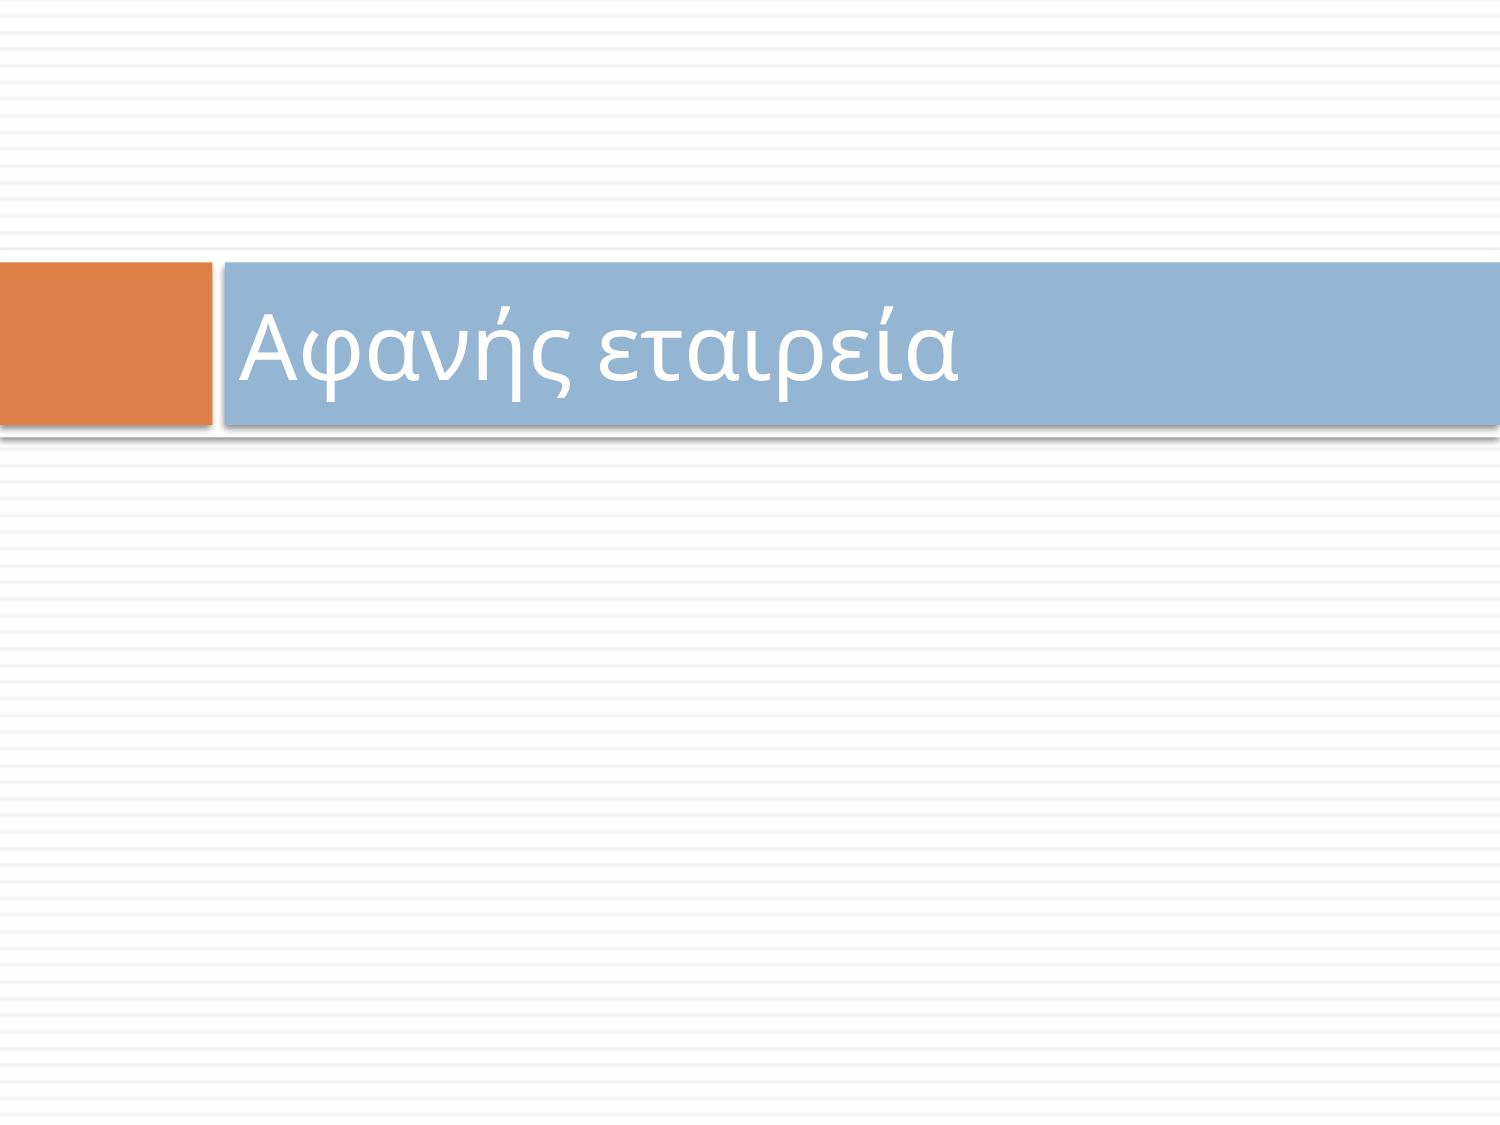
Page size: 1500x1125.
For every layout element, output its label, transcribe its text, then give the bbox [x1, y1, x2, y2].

title Αφανής εταιρεία [225, 262, 1475, 425]
